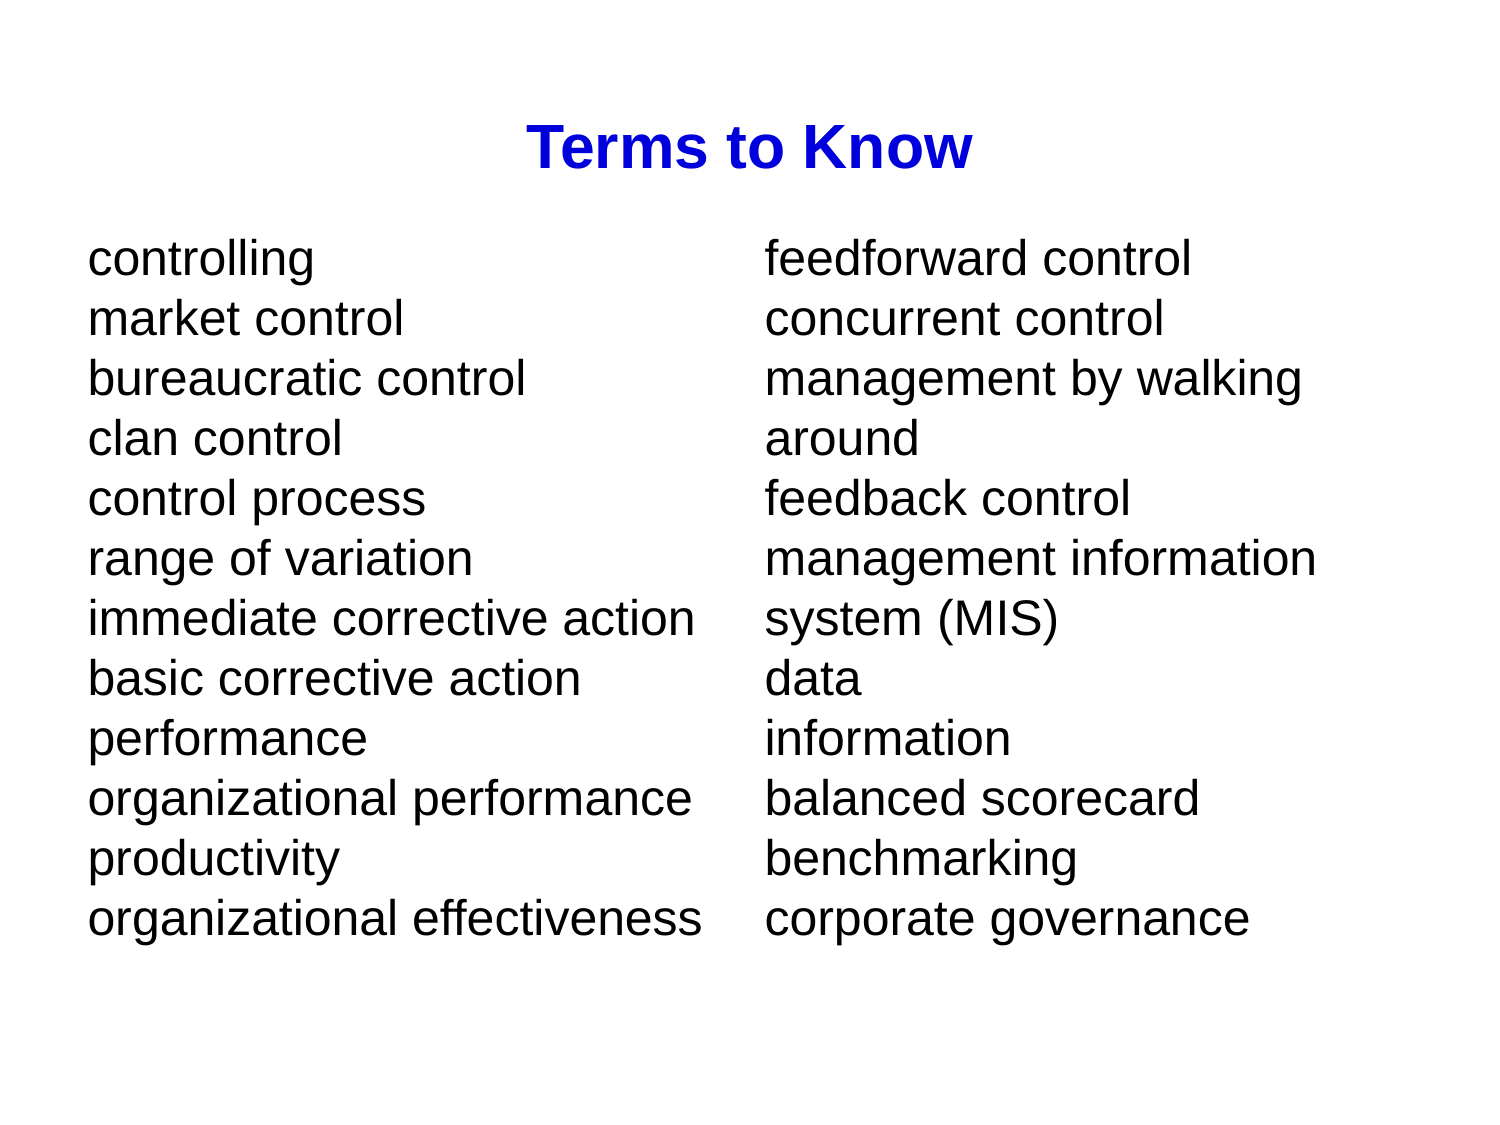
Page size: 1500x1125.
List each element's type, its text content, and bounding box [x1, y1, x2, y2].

list controlling market control bureaucratic control clan control control process range of variation immediate corrective action basic corrective action performance organizational performance productivity organizational effectiveness [87, 224, 740, 1038]
title Terms to Know [88, 118, 1412, 193]
list feedforward control concurrent control management by walking around feedback control management information system (MIS) data information balanced scorecard benchmarking corporate governance [764, 224, 1417, 1038]
